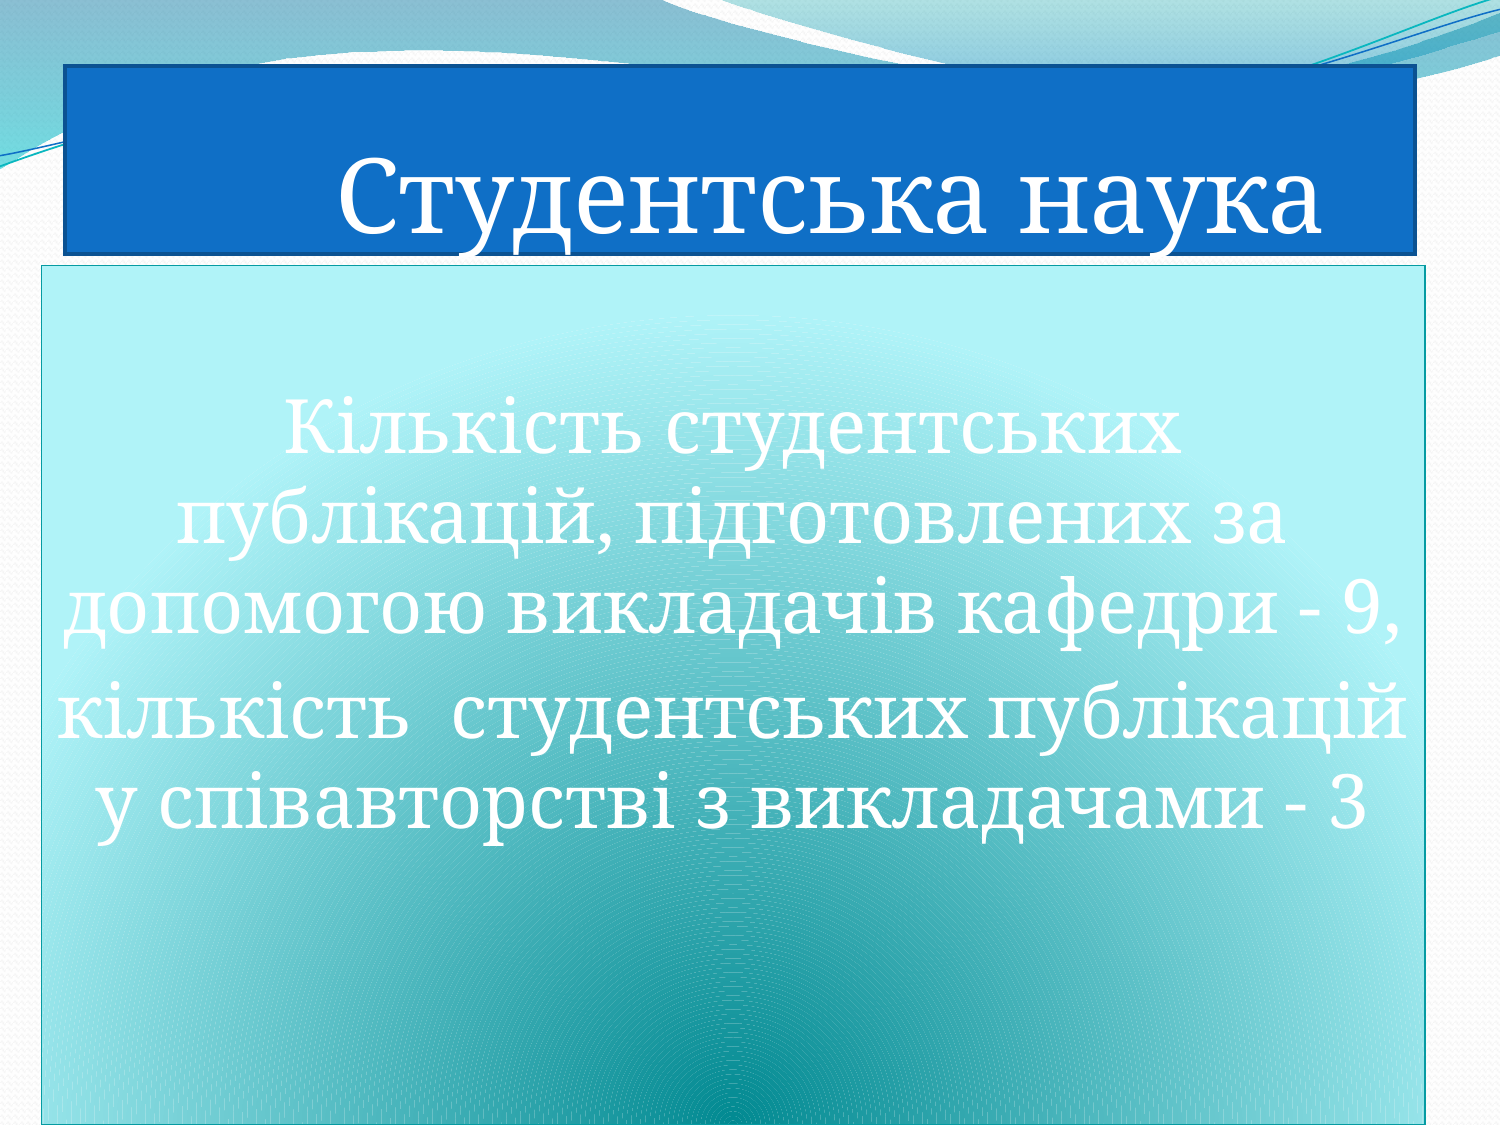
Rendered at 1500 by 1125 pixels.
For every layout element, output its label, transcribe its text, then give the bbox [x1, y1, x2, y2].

title Студентська наука [63, 64, 1417, 256]
list Кількість студентських публікацій, підготовлених за допомогою викладачів кафедри - 9, кількість студентських публікацій у співавторстві з викладачами - 3 [41, 265, 1426, 1125]
